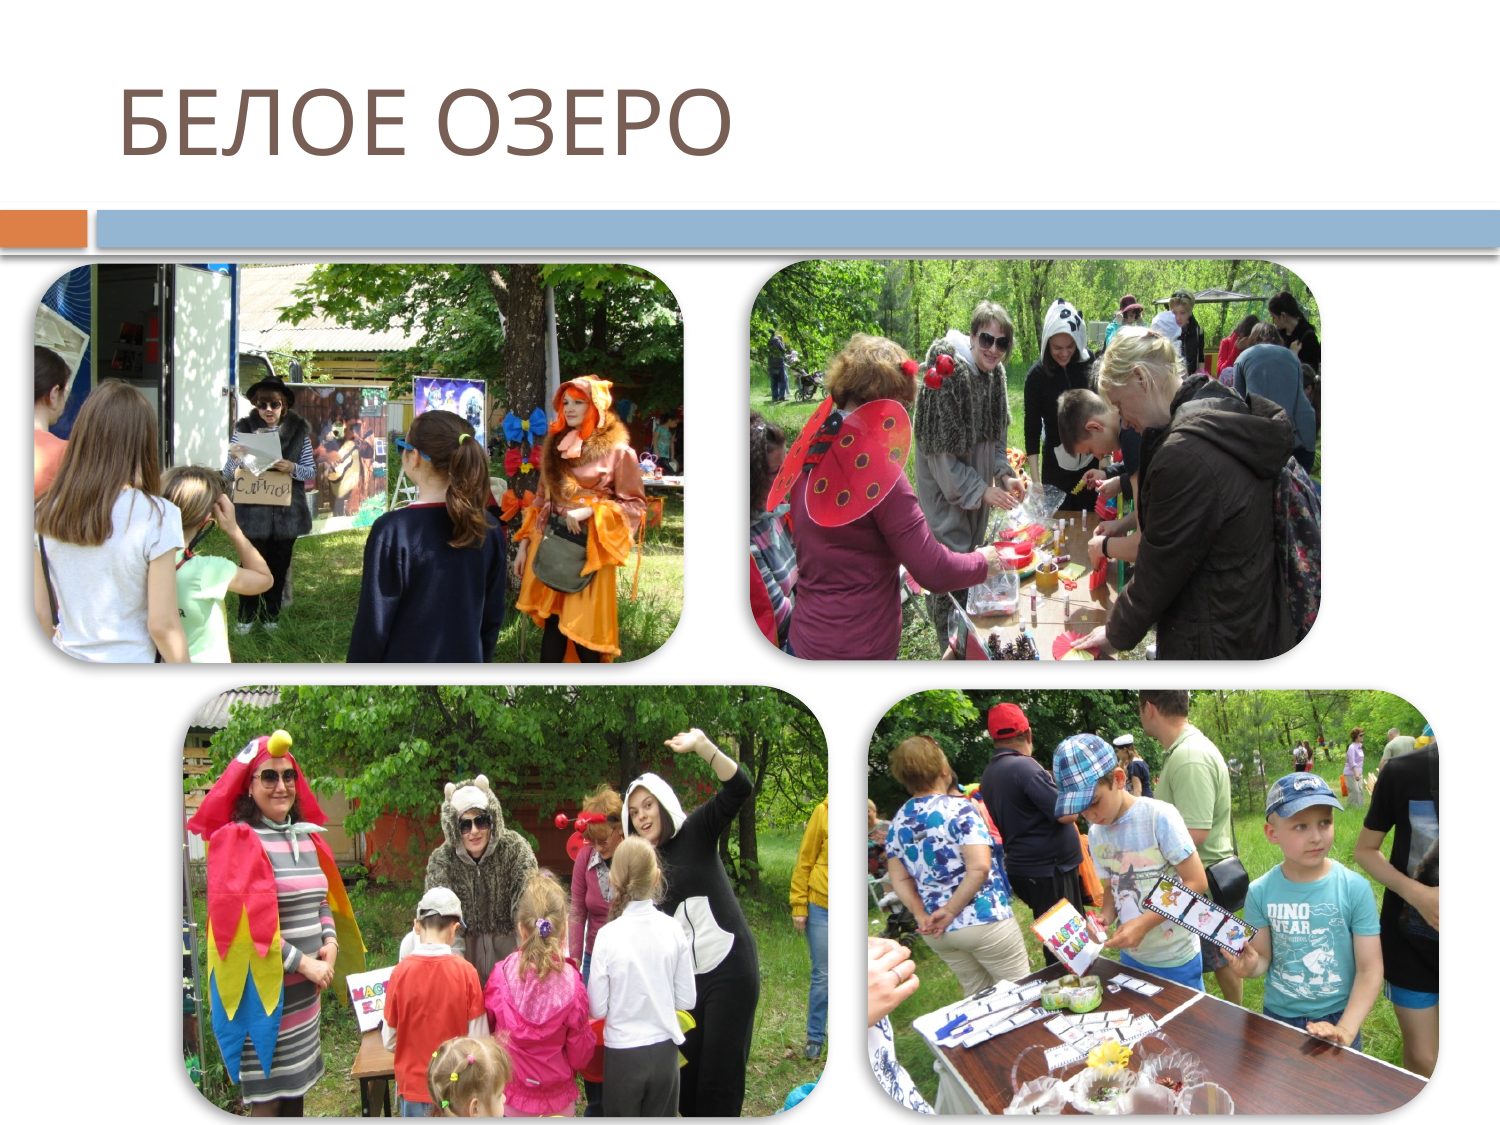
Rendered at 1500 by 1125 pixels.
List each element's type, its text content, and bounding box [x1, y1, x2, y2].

picture [182, 685, 829, 1118]
picture [867, 689, 1440, 1115]
picture [34, 263, 685, 664]
title БЕЛОЕ ОЗЕРО [100, 37, 1438, 200]
picture [749, 259, 1322, 661]
